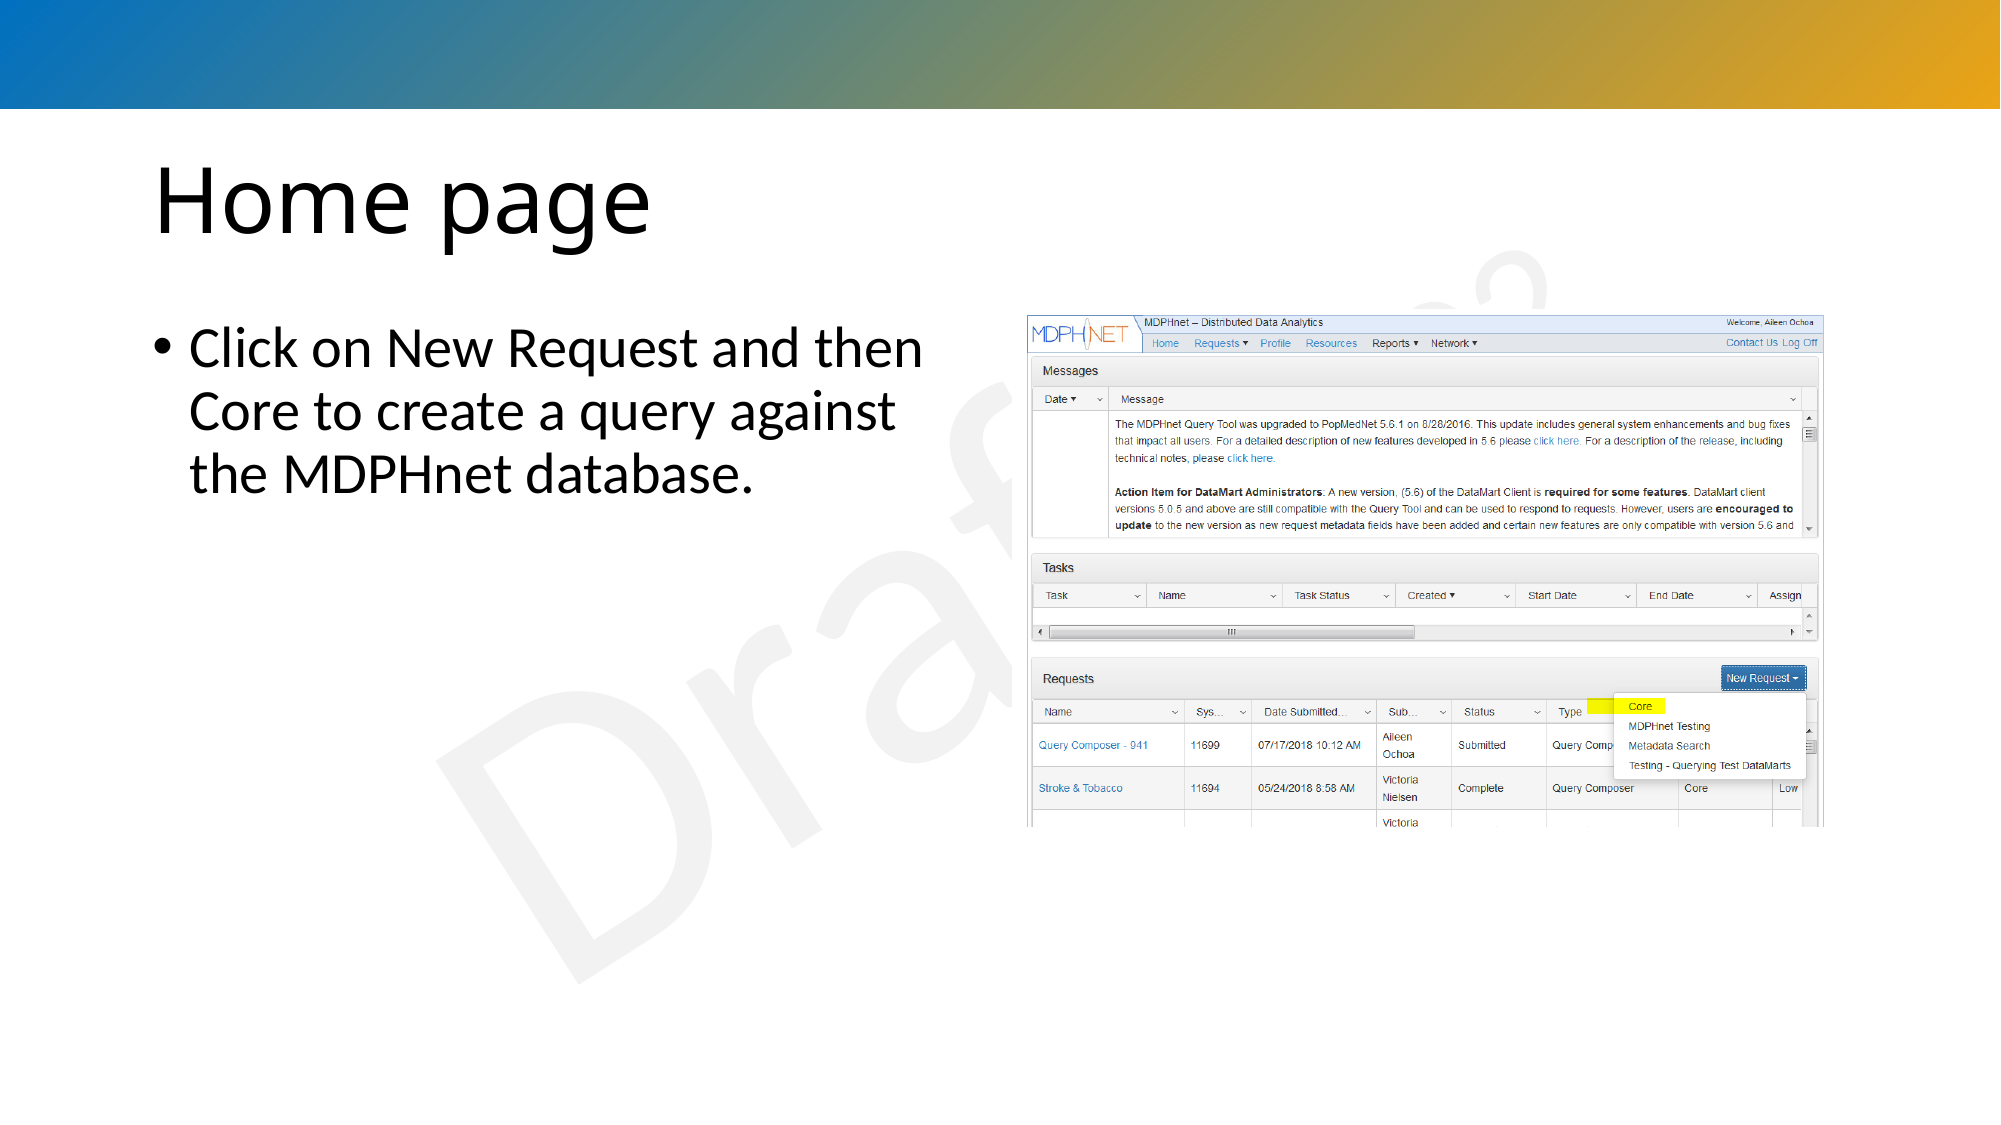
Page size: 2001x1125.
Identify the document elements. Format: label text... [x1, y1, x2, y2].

title Home page [137, 127, 1863, 281]
list Click on New Request and then Core to create a query against the MDPHnet database. [137, 309, 988, 1014]
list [1012, 309, 1863, 827]
